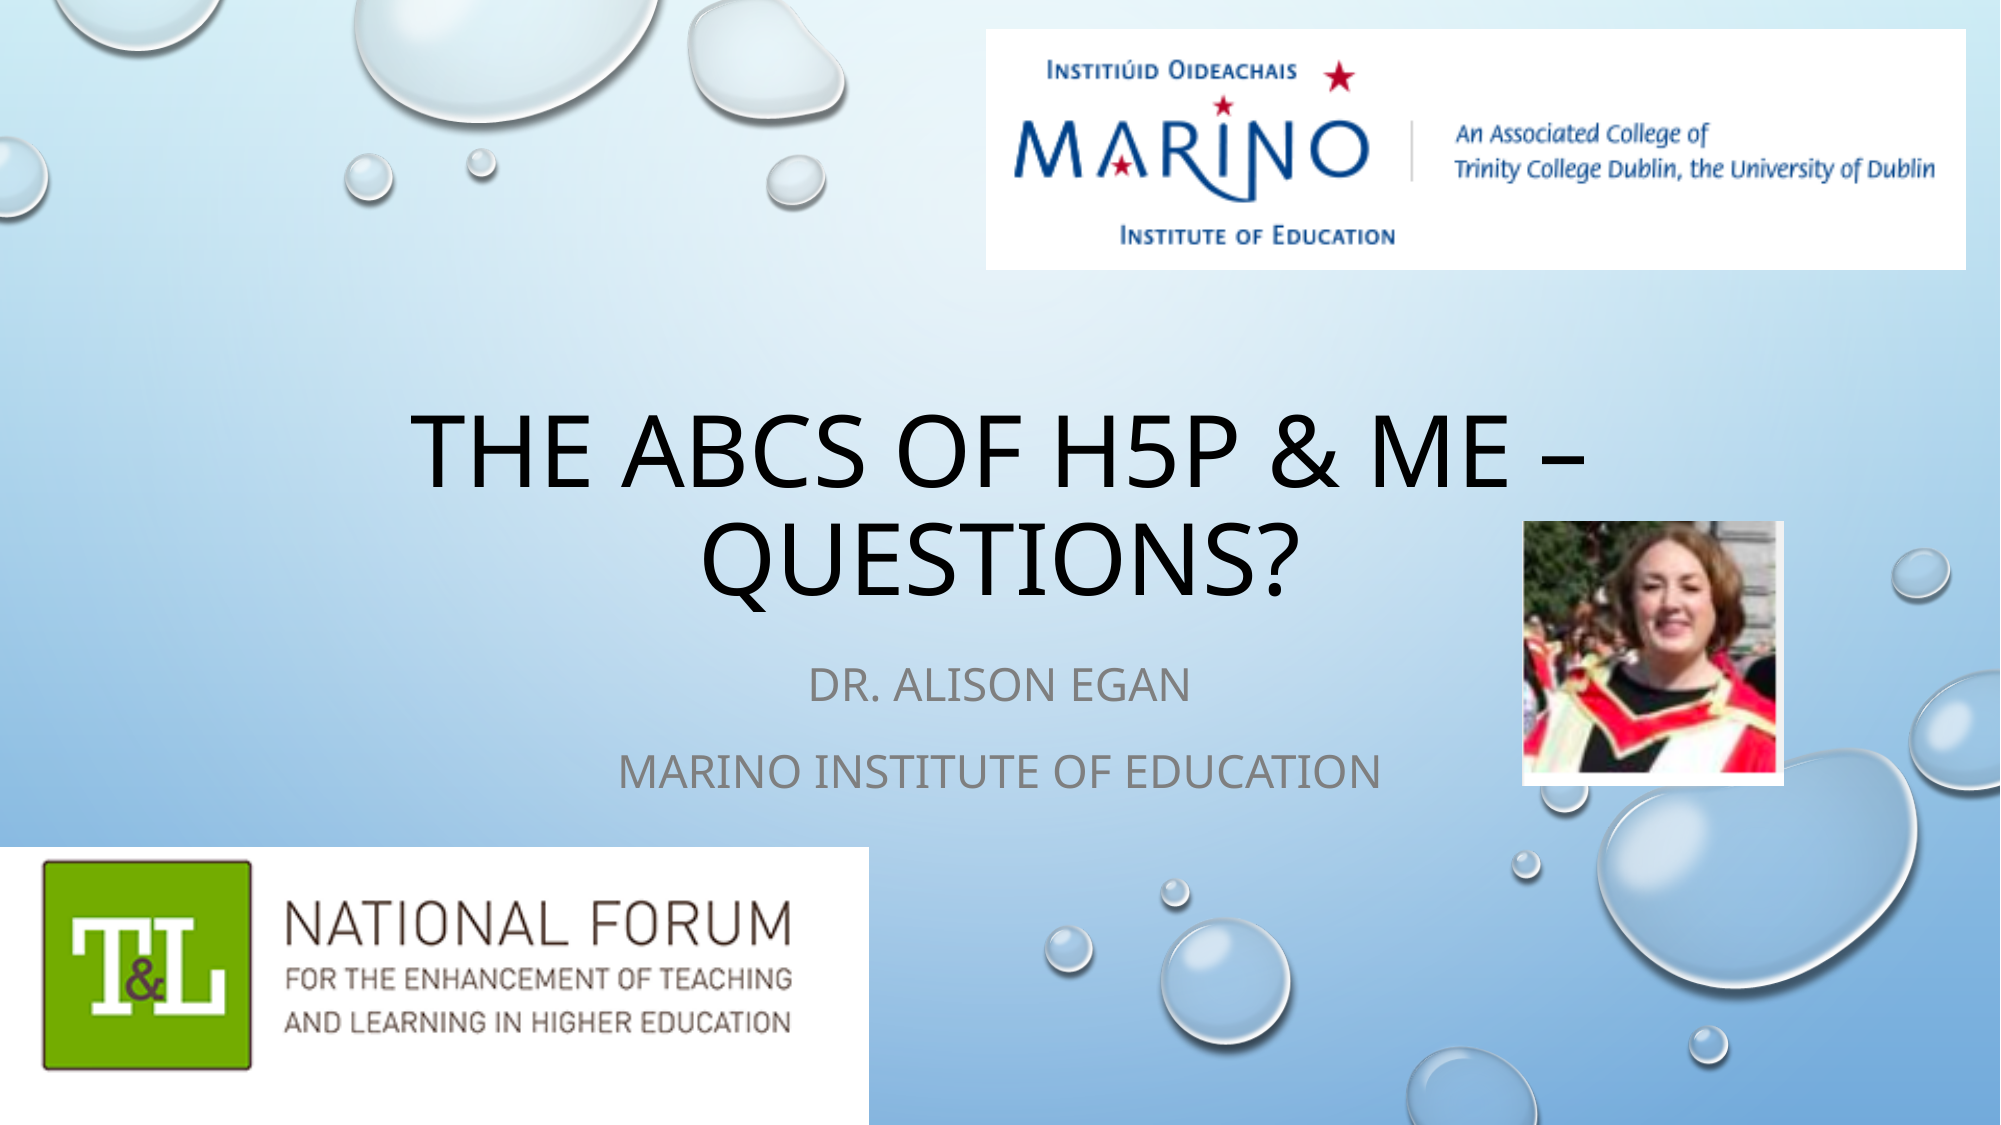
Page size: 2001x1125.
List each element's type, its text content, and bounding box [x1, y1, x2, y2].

picture [0, 0, 2000, 1125]
title THE ABCS OF H5P & ME – QUESTIONS? [287, 213, 1713, 625]
subtitle DR. ALISON EGAN MARINO INSTITUTE OF EDUCATION [287, 637, 1713, 863]
